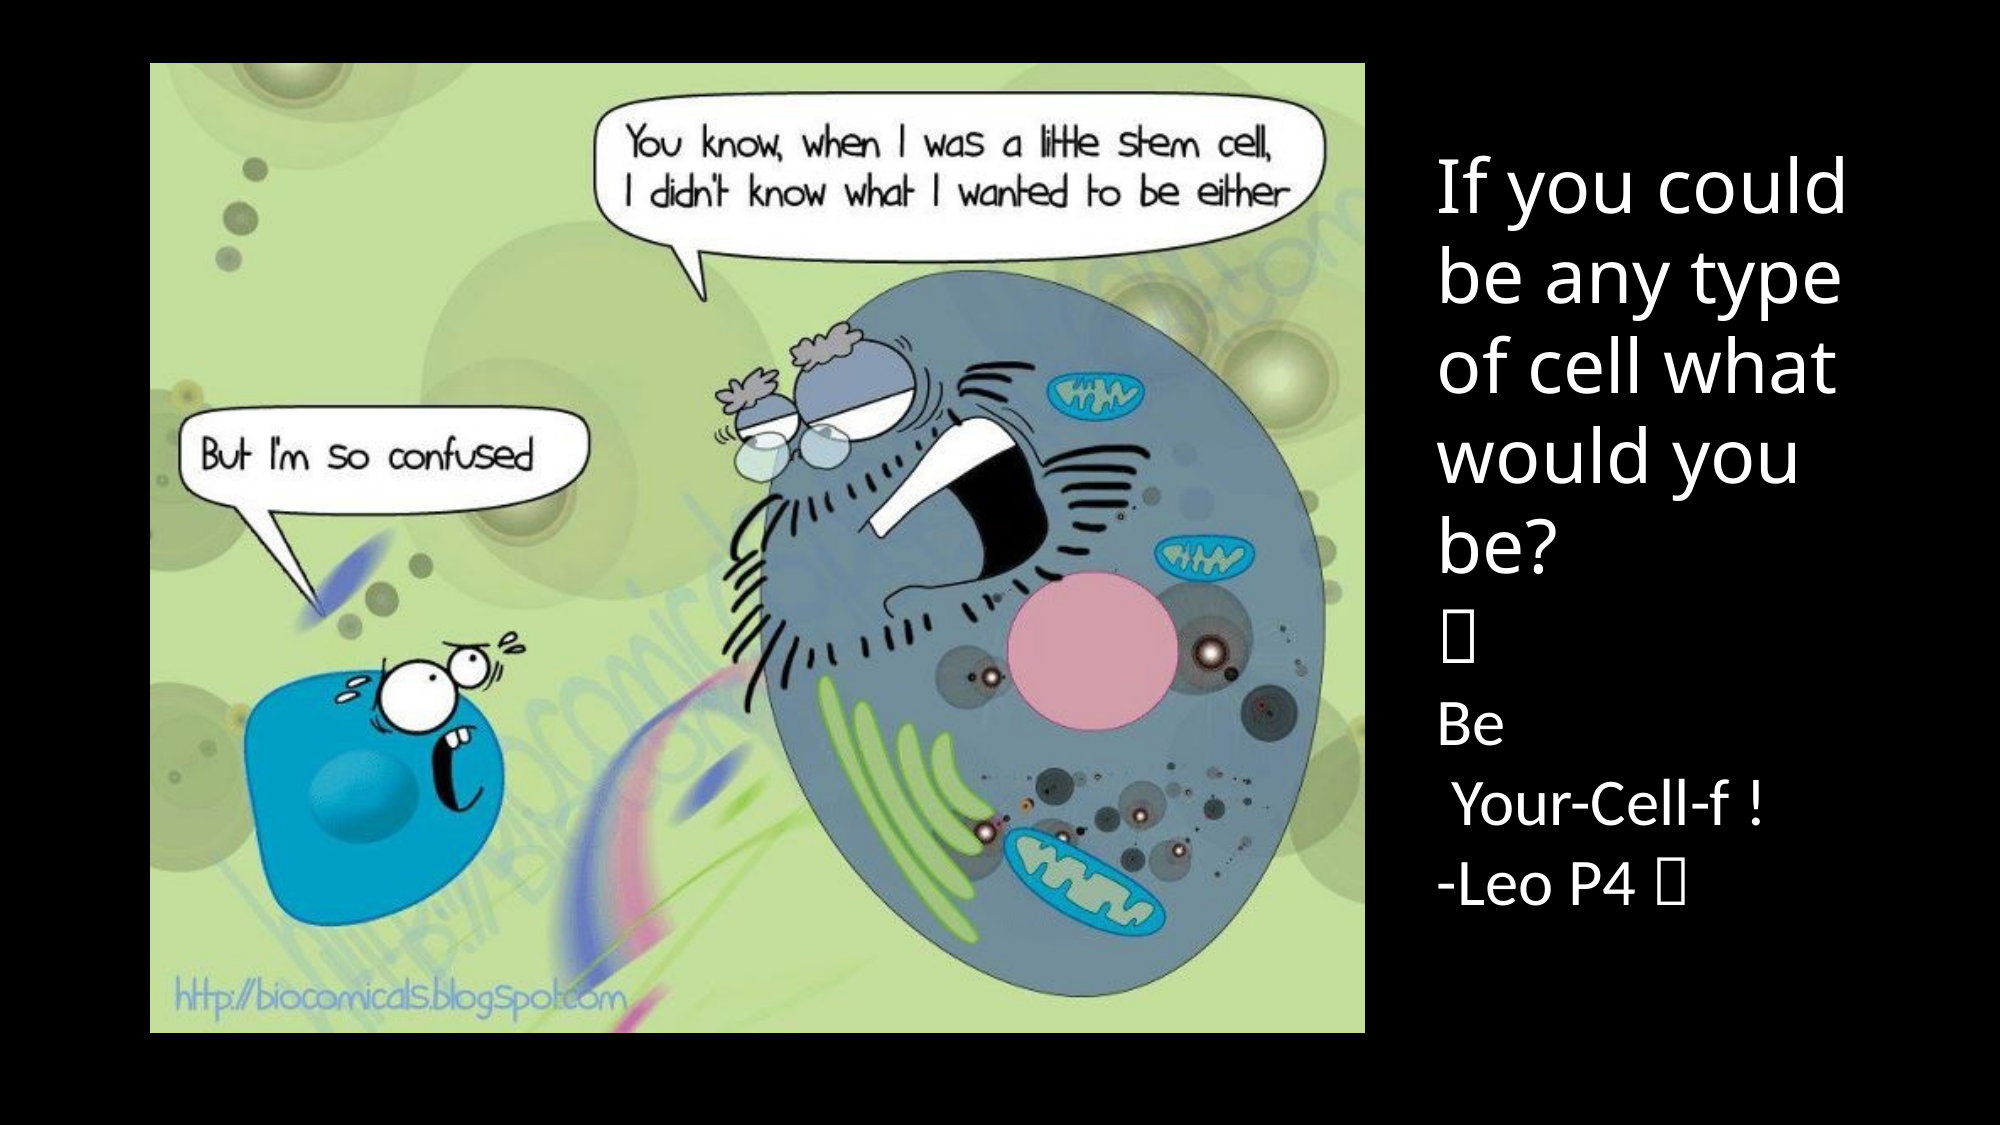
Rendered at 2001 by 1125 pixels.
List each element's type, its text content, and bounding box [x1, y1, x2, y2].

text_box If you could be any type of cell what would you be?  [1421, 130, 1898, 686]
picture [150, 63, 1365, 1034]
text_box Be Your-Cell-f ! -Leo P4  [1421, 671, 1809, 927]
